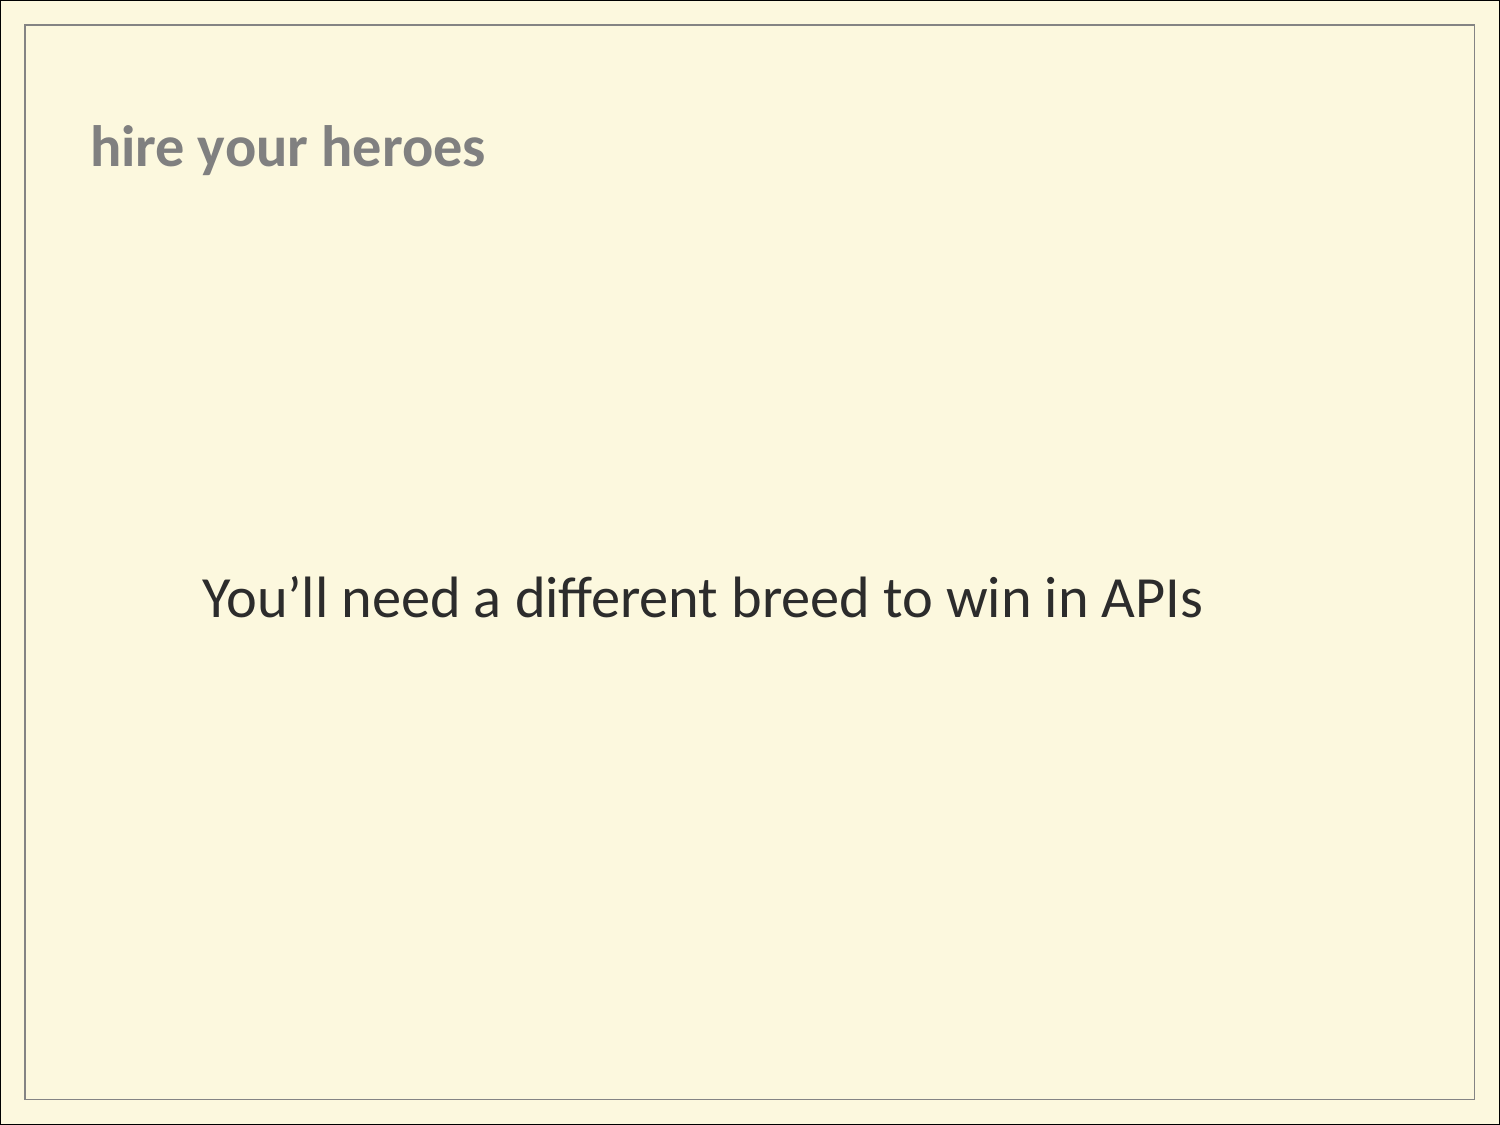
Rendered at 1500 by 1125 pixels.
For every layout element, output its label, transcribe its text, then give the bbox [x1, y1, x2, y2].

text_box hire your heroes [74, 100, 1425, 186]
text_box You’ll need a different breed to win in APIs [187, 551, 1325, 637]
